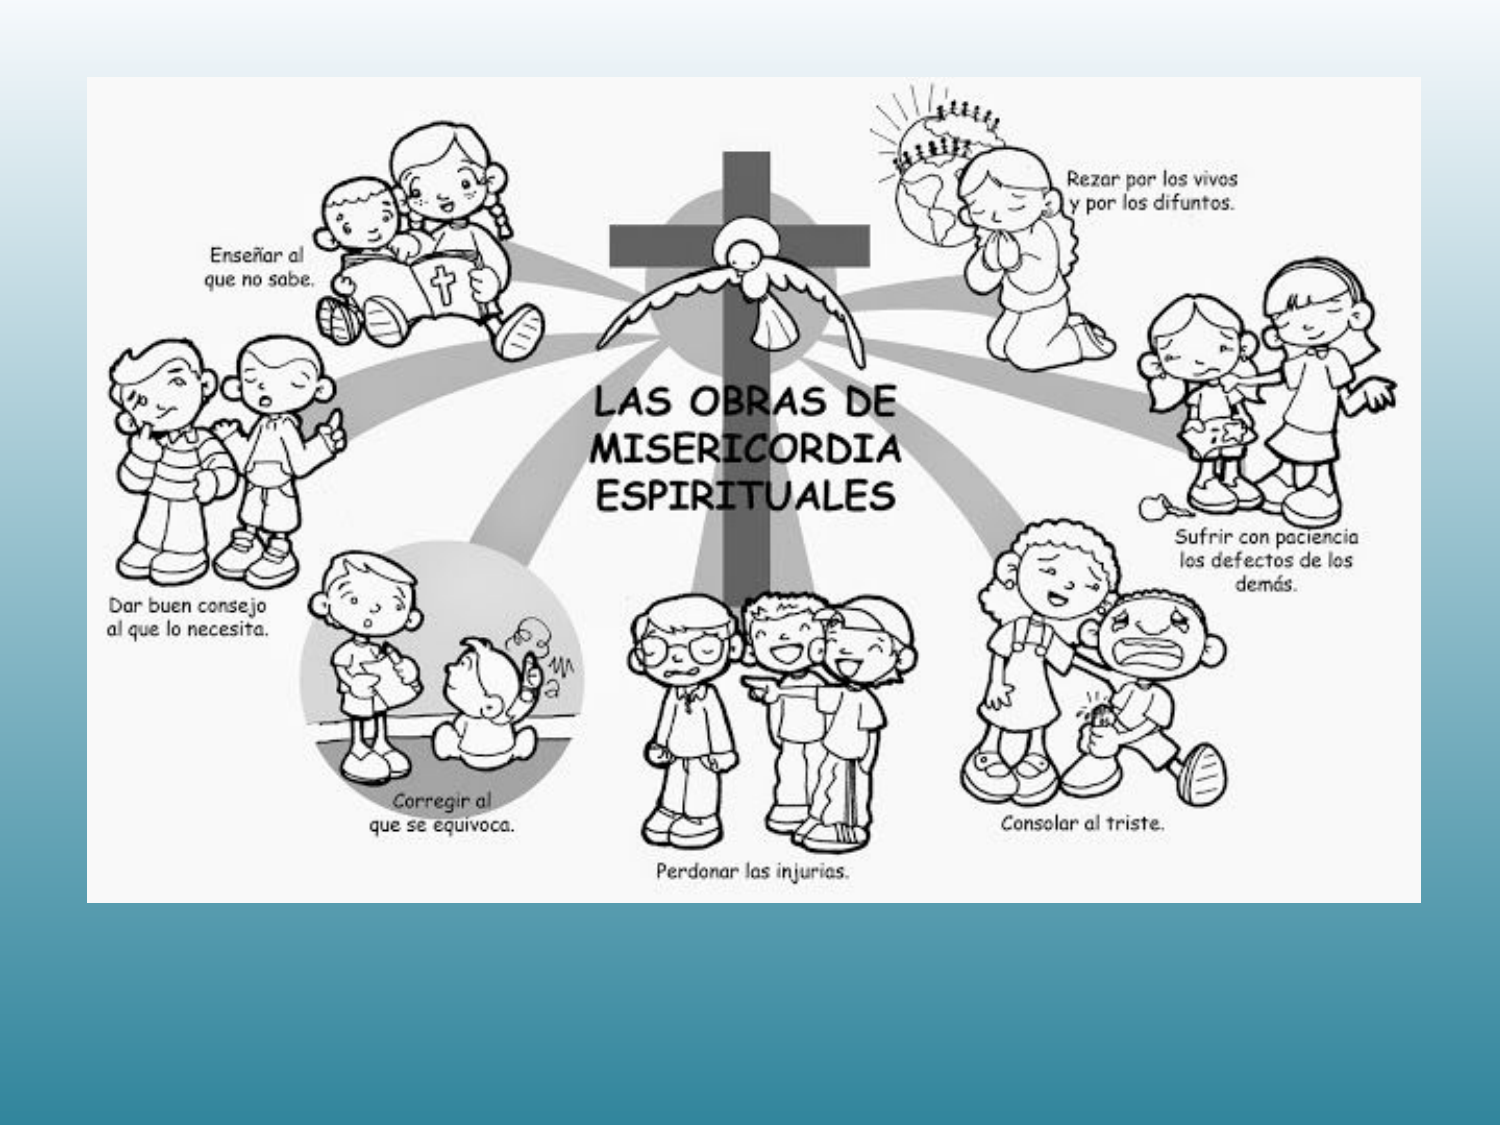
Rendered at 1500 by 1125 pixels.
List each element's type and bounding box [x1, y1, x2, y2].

picture [86, 77, 1421, 904]
